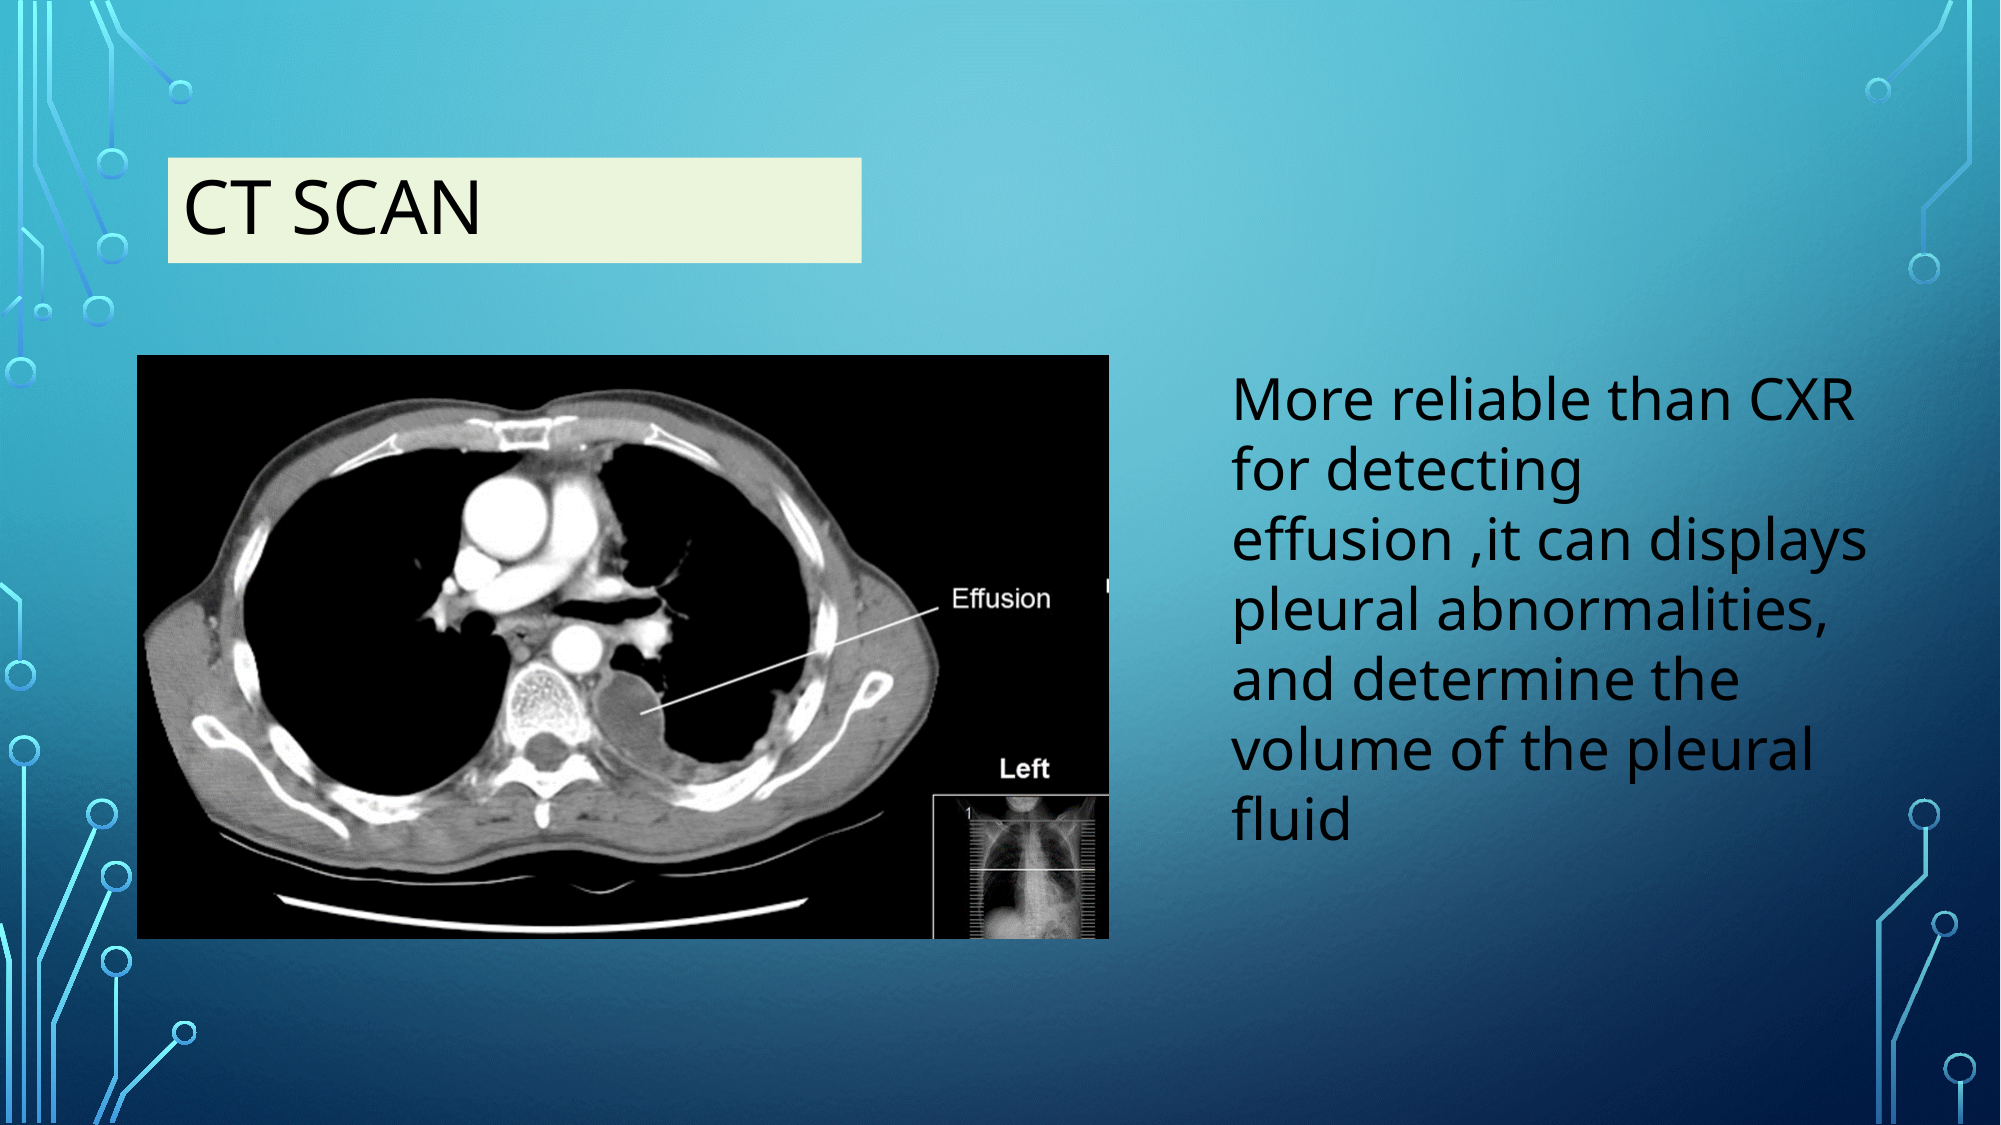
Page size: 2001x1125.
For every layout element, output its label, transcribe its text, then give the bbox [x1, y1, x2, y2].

text_box More reliable than CXR for detecting effusion ,it can displays pleural abnormalities, and determine the volume of the pleural fluid [1216, 355, 1898, 860]
picture [137, 354, 1110, 939]
title Ct scan [168, 157, 862, 264]
